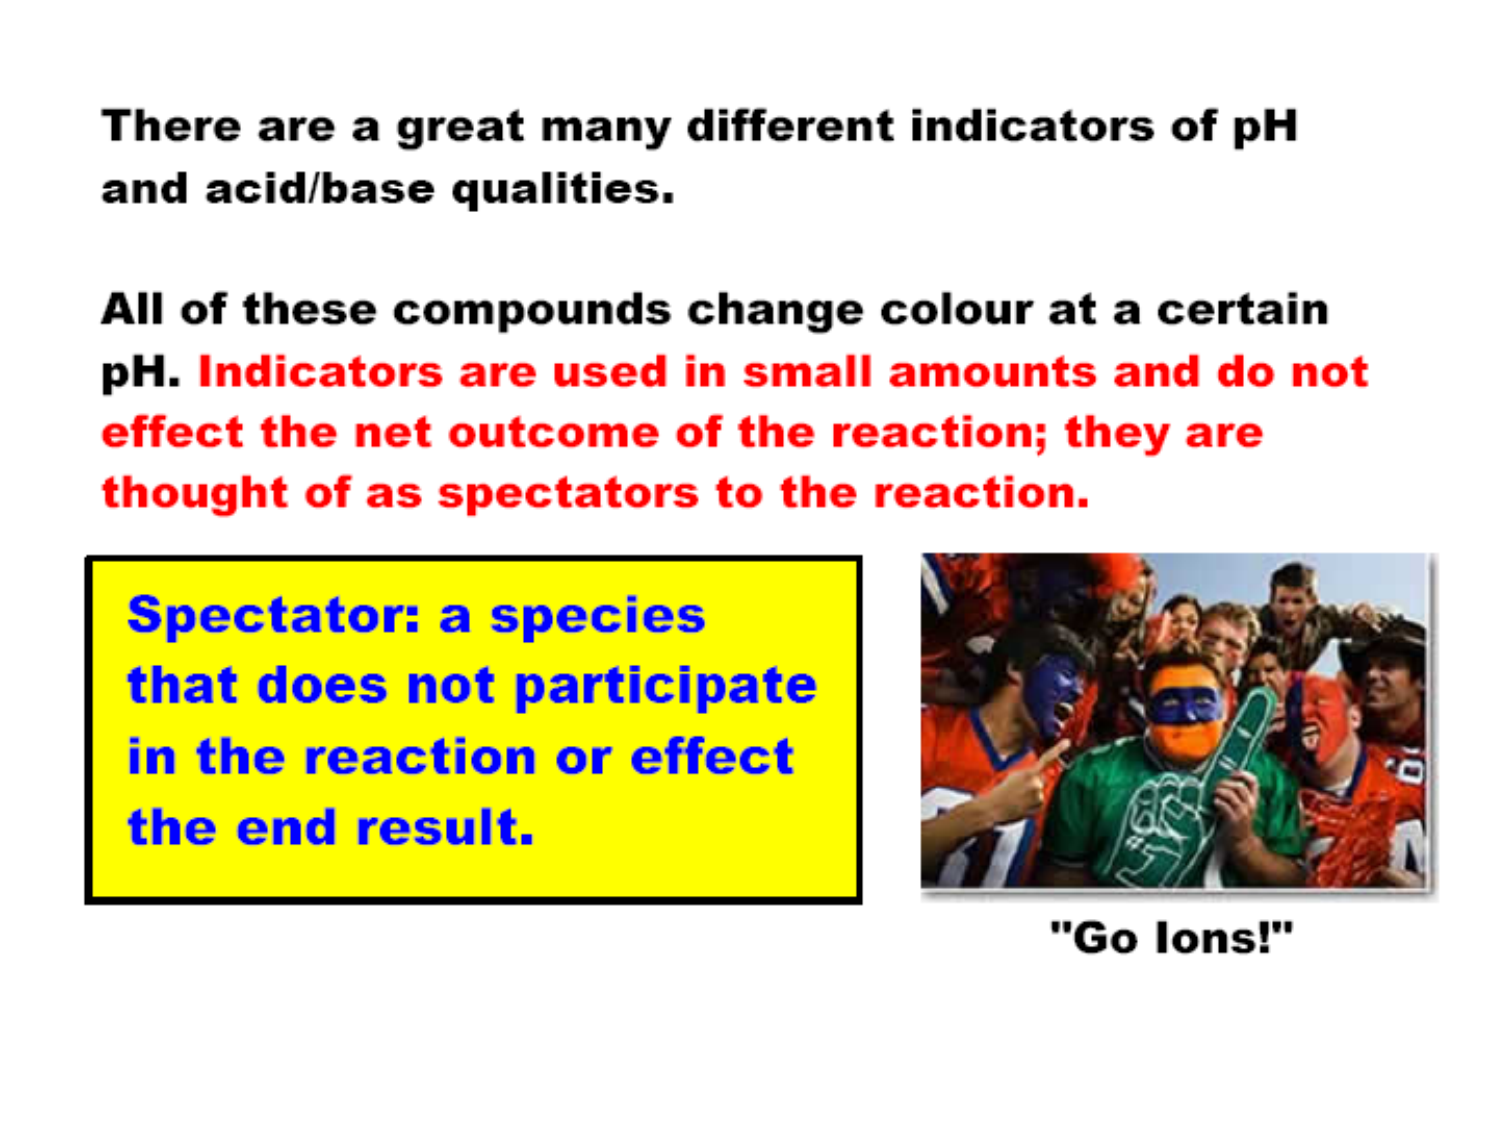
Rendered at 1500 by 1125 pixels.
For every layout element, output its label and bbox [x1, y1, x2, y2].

picture [62, 87, 1451, 993]
